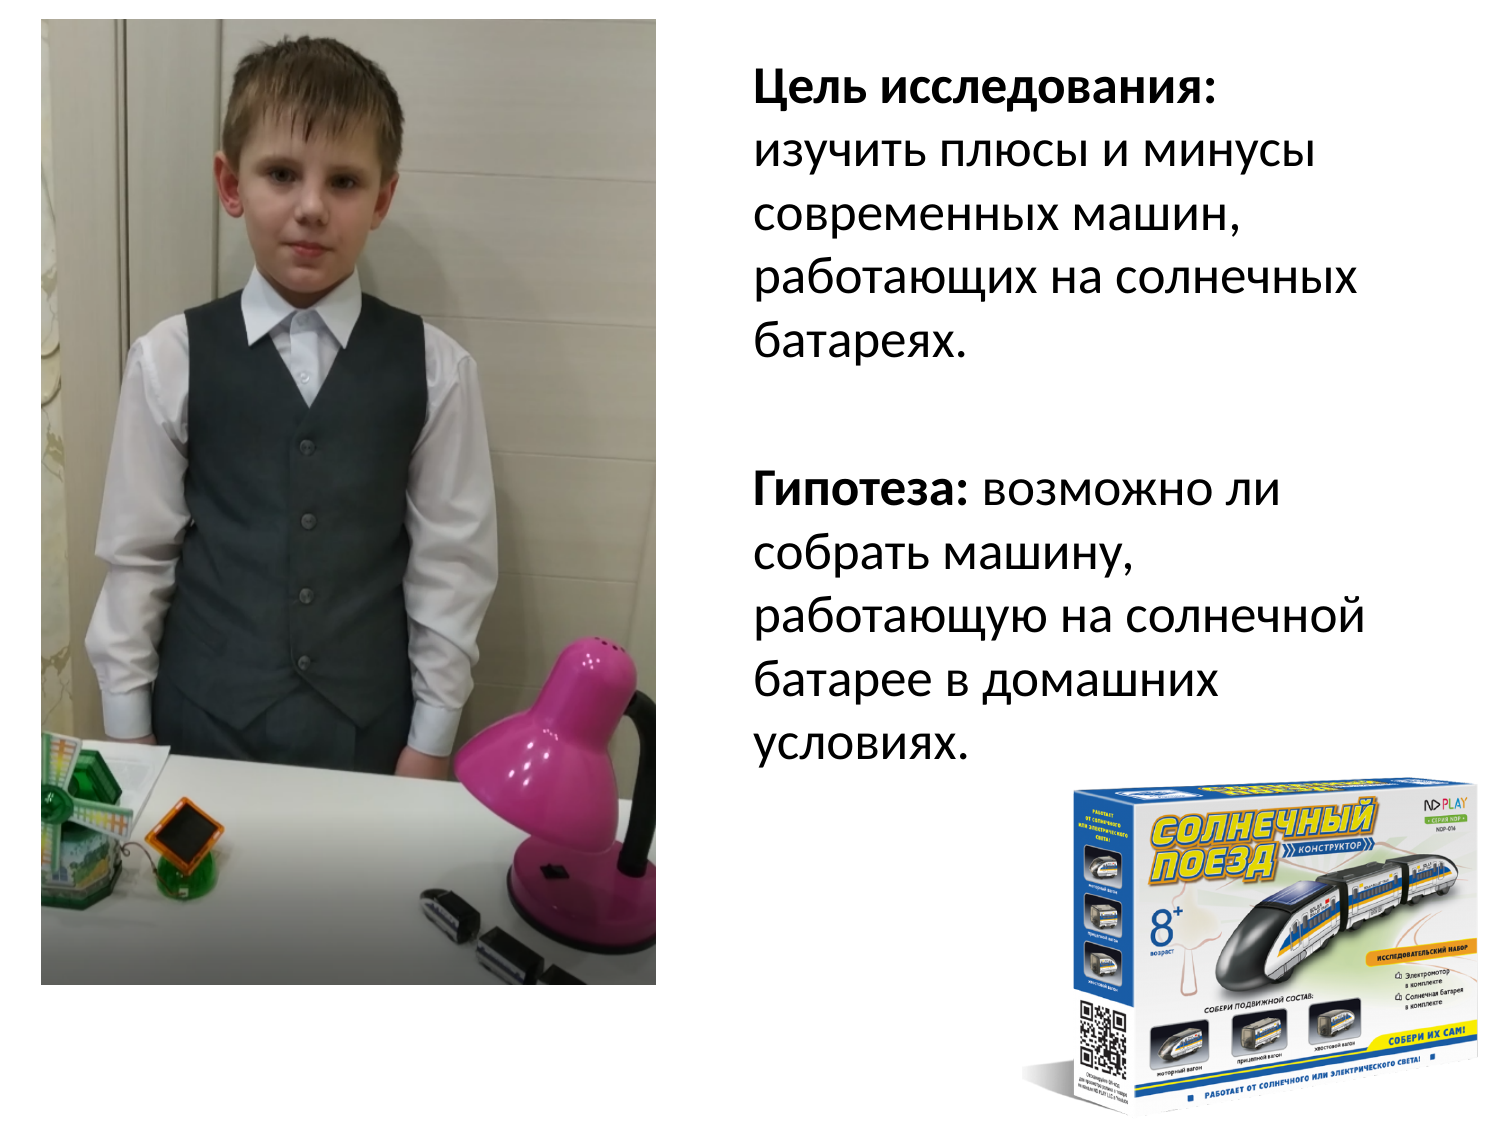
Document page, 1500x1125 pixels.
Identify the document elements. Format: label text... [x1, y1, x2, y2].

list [41, 18, 656, 985]
list Цель исследования: изучить плюсы и минусы современных машин, работающих на солнечных батареях. Гипотеза: возможно ли собрать машину, работающую на солнечной батарее в домашних условиях. [738, 42, 1401, 786]
picture [1022, 680, 1496, 1125]
